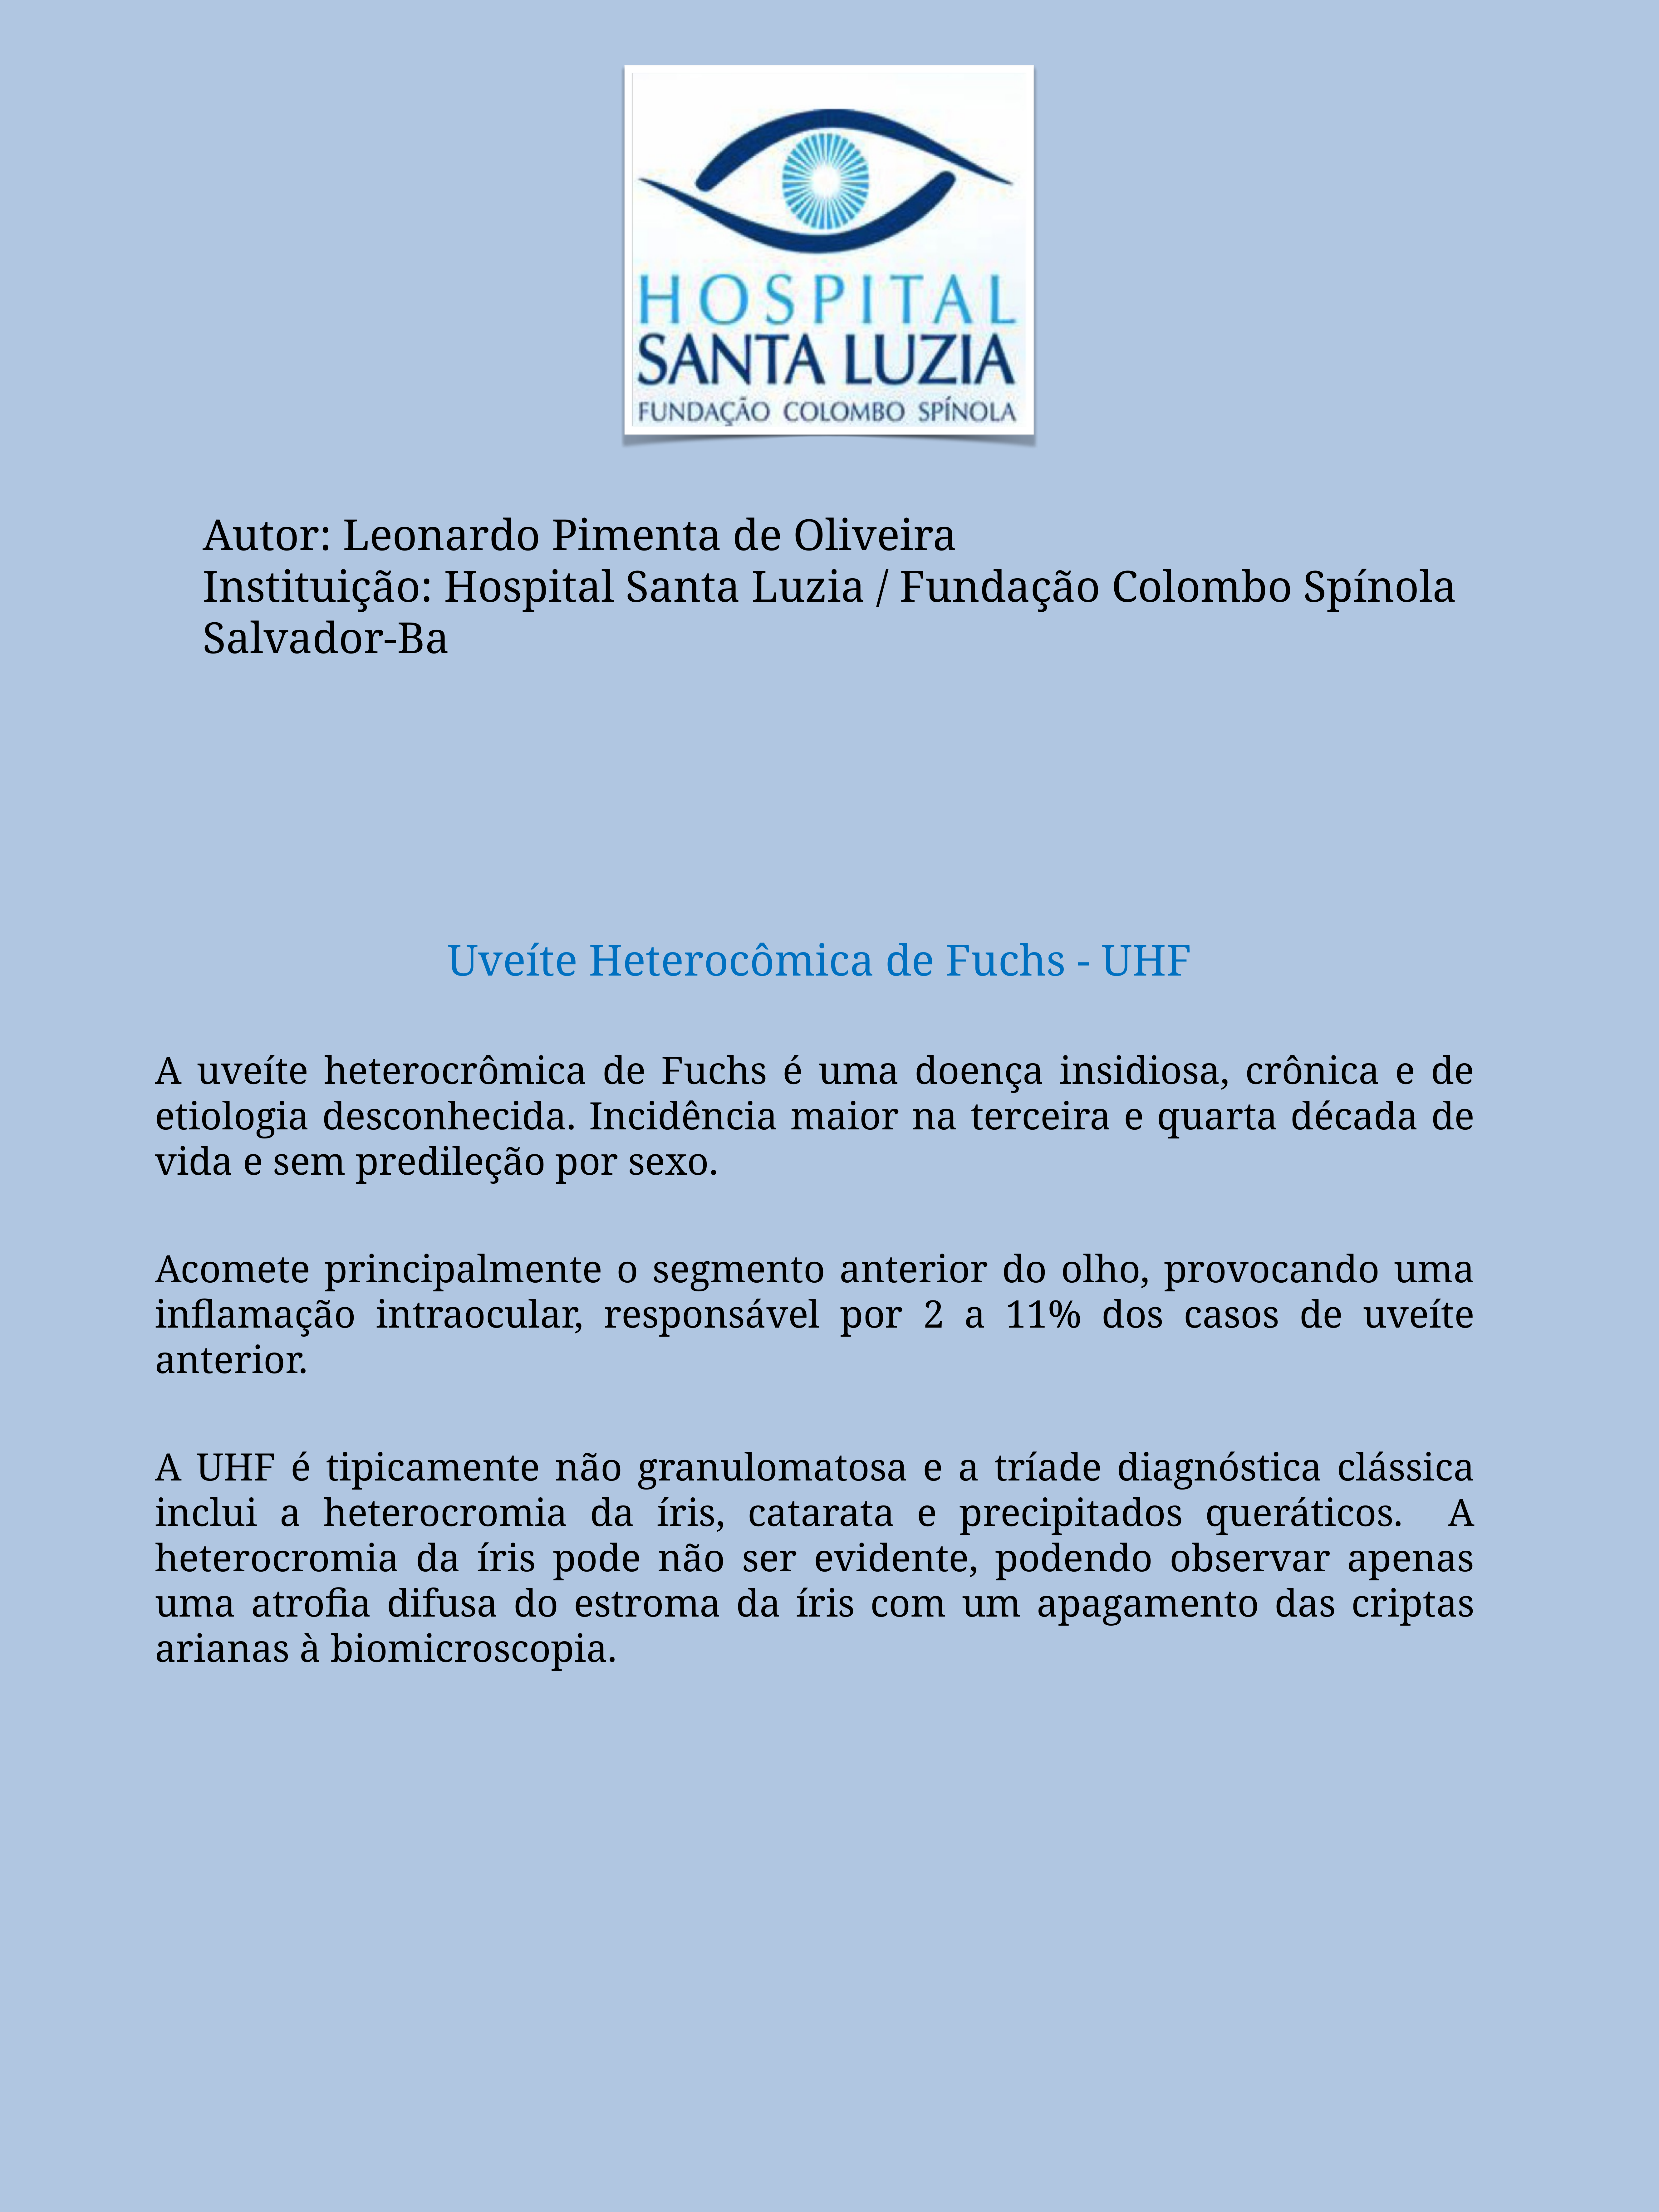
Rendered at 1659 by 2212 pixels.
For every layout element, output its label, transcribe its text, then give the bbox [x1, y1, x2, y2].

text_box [621, 65, 1038, 450]
list Uveíte Heterocômica de Fuchs - UHF A uveíte heterocrômica de Fuchs é uma doença insidiosa, crônica e de etiologia desconhecida. Incidência maior na terceira e quarta década de vida e sem predileção por sexo. Acomete principalmente o segmento anterior do olho, provocando uma inflamação intraocular, responsável por 2 a 11% dos casos de uveíte anterior. A UHF é tipicamente não granulomatosa e a tríade diagnóstica clássica inclui a heterocromia da íris, catarata e precipitados queráticos. A heterocromia da íris pode não ser evidente, podendo observar apenas uma atrofia difusa do estroma da íris com um apagamento das criptas arianas à biomicroscopia. [144, 921, 1486, 1777]
title Autor: Leonardo Pimenta de Oliveira Instituição: Hospital Santa Luzia / Fundação Colombo Spínola Salvador-Ba [191, 490, 1571, 673]
